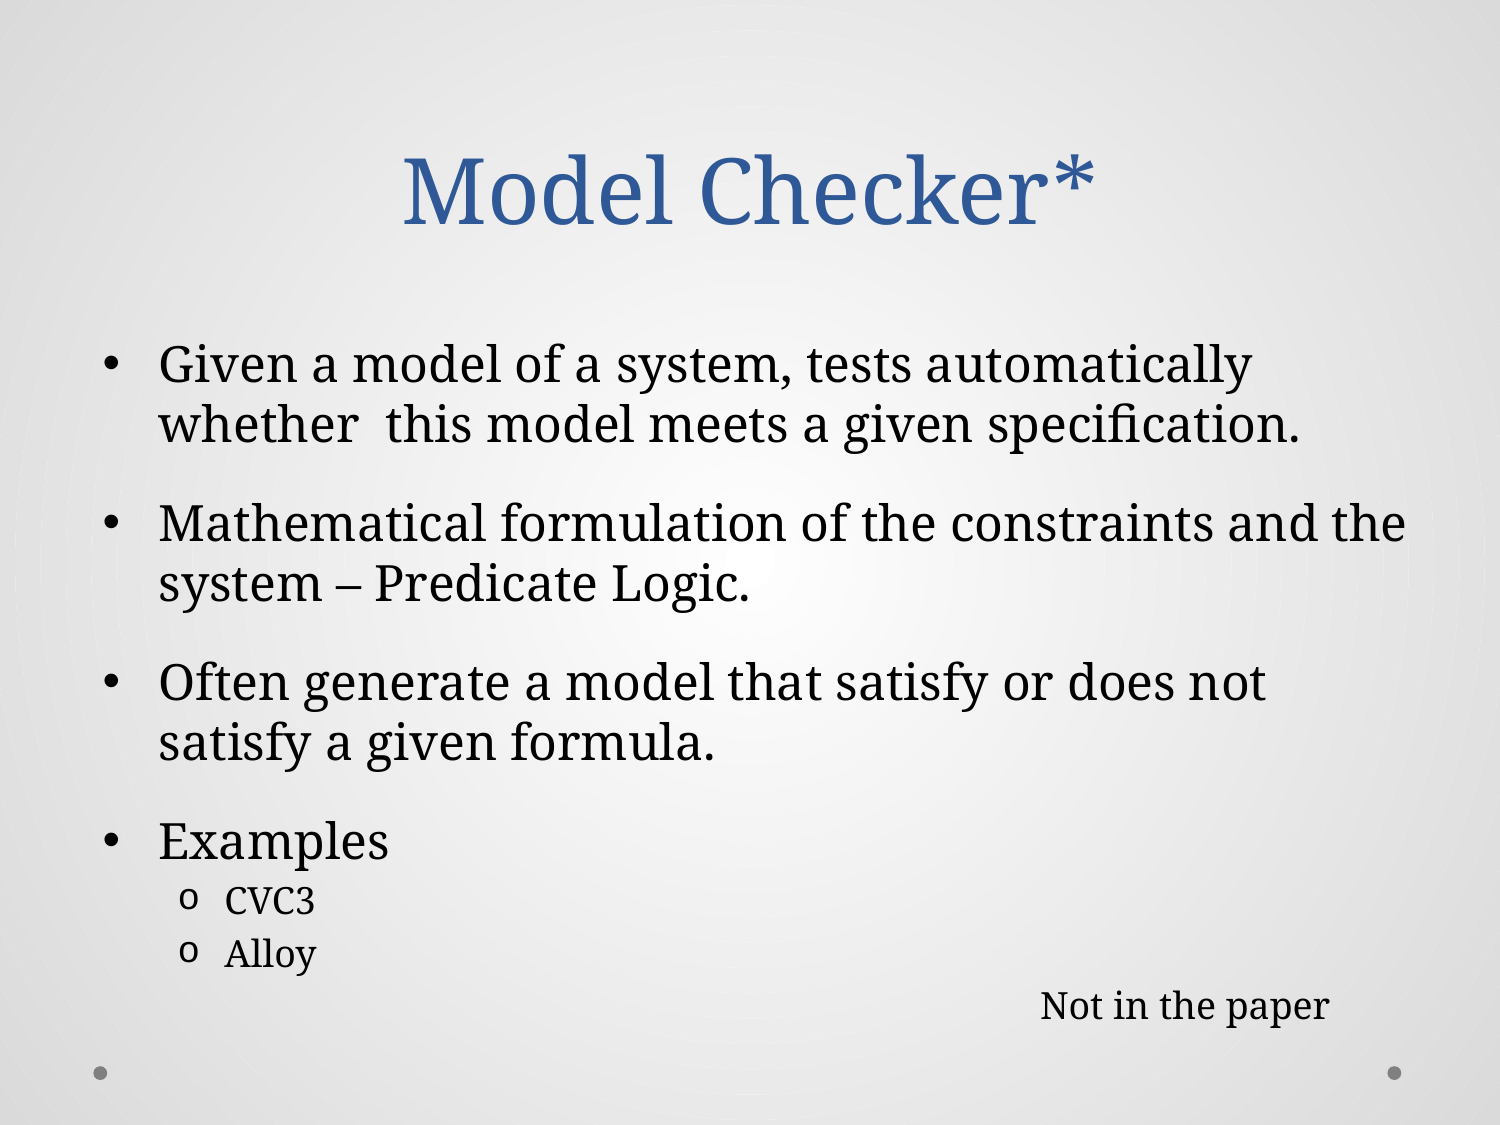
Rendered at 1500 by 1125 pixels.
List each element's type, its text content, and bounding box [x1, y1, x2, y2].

title Model Checker* [75, 50, 1425, 250]
list Given a model of a system, tests automatically whether this model meets a given specification. Mathematical formulation of the constraints and the system – Predicate Logic. Often generate a model that satisfy or does not satisfy a given formula. Examples CVC3 Alloy Not in the paper [87, 324, 1438, 1100]
